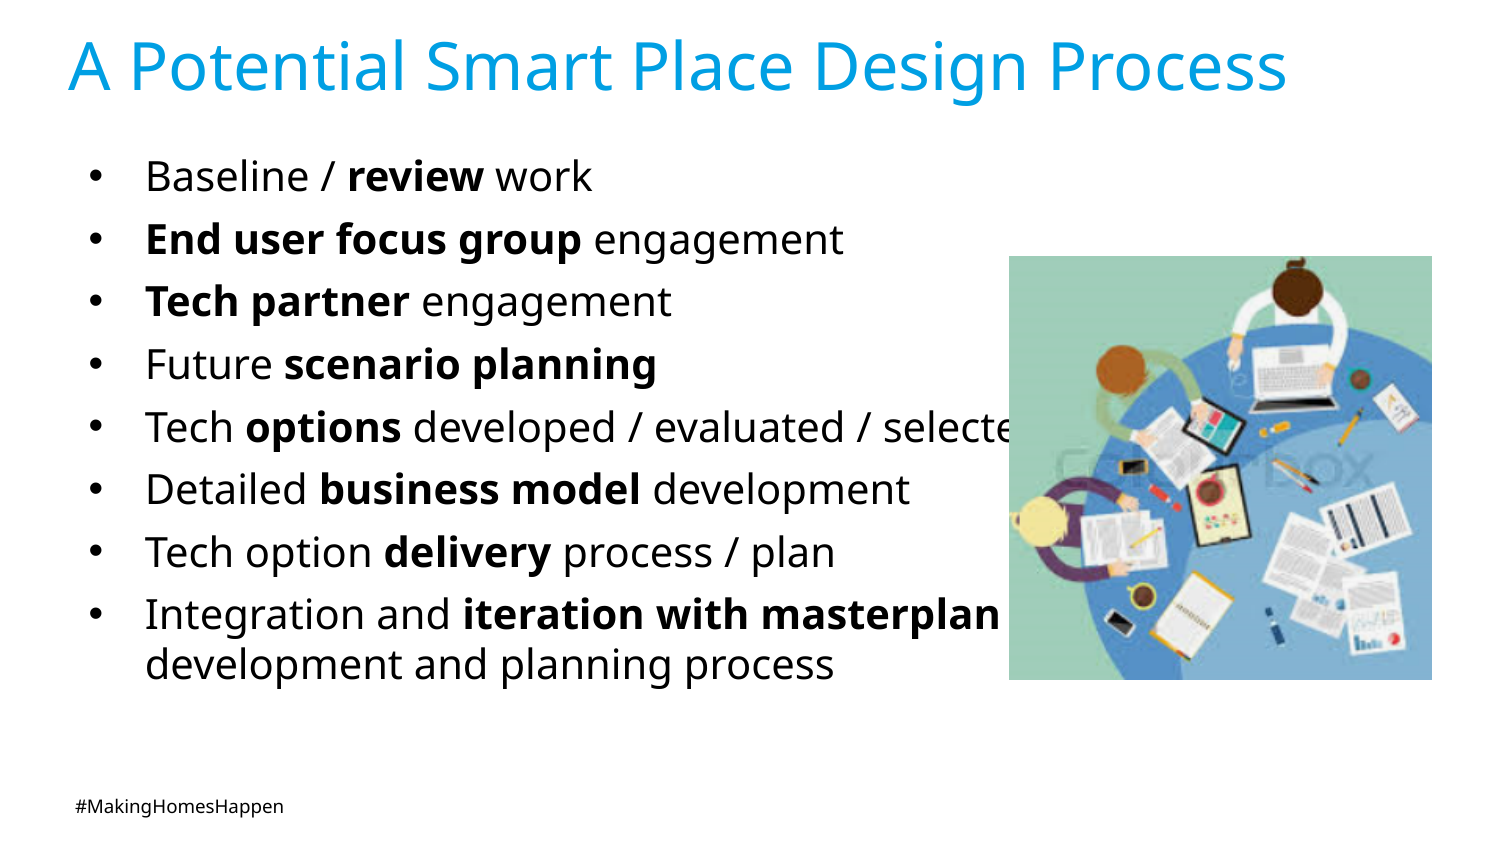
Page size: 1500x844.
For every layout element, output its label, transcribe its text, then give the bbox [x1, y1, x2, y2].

title A Potential Smart Place Design Process [68, 32, 1365, 174]
list Baseline / review work End user focus group engagement Tech partner engagement Future scenario planning Tech options developed / evaluated / selected Detailed business model development Tech option delivery process / plan Integration and iteration with masterplan development and planning process [88, 150, 1046, 706]
picture [1009, 256, 1432, 681]
